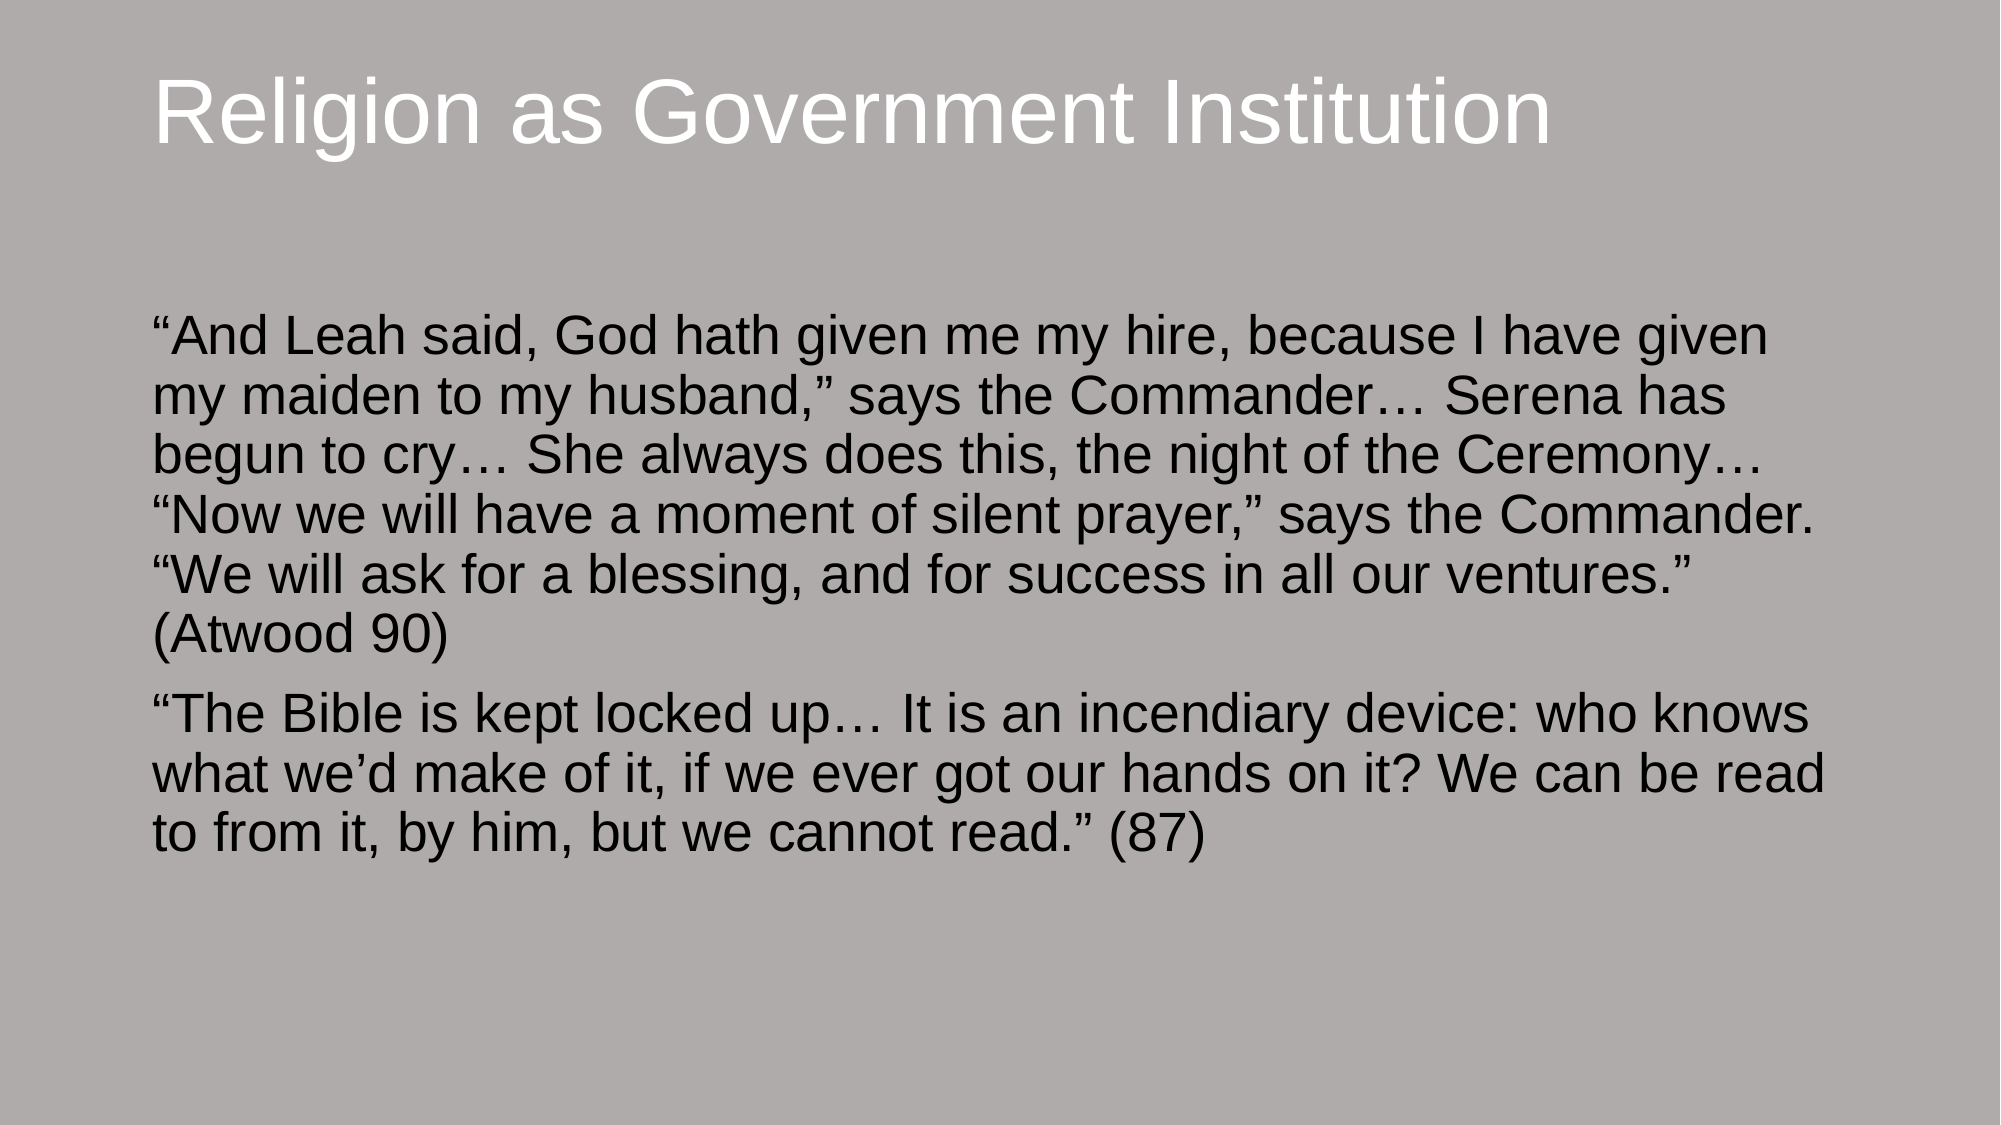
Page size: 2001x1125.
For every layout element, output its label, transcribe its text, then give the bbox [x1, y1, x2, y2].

list “And Leah said, God hath given me my hire, because I have given my maiden to my husband,” says the Commander… Serena has begun to cry… She always does this, the night of the Ceremony… “Now we will have a moment of silent prayer,” says the Commander. “We will ask for a blessing, and for success in all our ventures.” (Atwood 90) “The Bible is kept locked up… It is an incendiary device: who knows what we’d make of it, if we ever got our hands on it? We can be read to from it, by him, but we cannot read.” (87) [137, 299, 1863, 1014]
title Religion as Government Institution [137, 59, 1863, 278]
